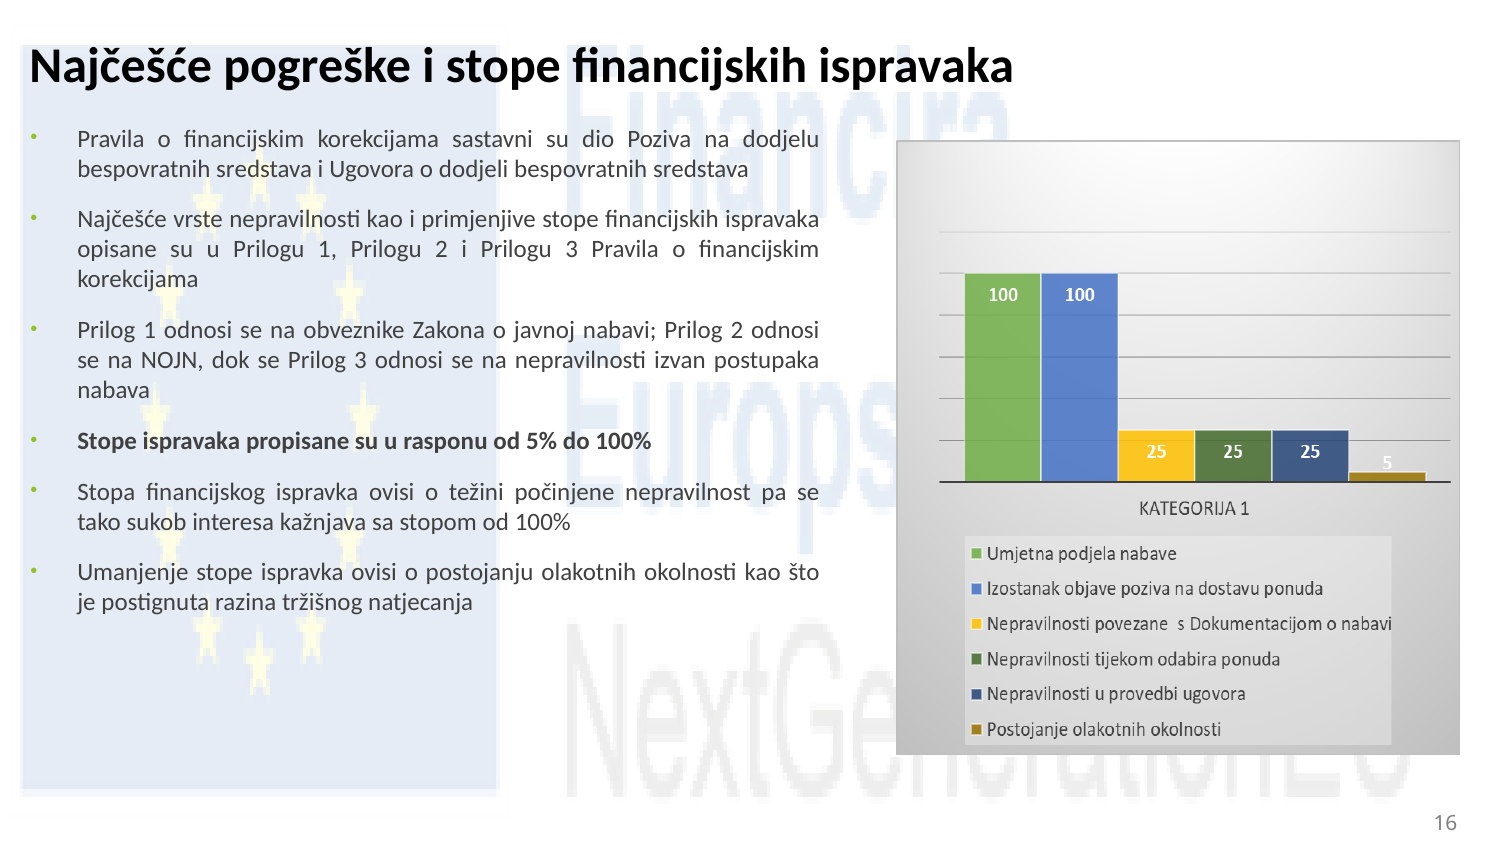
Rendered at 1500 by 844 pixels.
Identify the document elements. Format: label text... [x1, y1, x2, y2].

slide_number 16 [1135, 809, 1458, 844]
text_box Najčešće pogreške i stope financijskih ispravaka [29, 32, 1030, 148]
picture [896, 140, 1460, 756]
text_box Pravila o financijskim korekcijama sastavni su dio Poziva na dodjelu bespovratnih sredstava i Ugovora o dodjeli bespovratnih sredstava Najčešće vrste nepravilnosti kao i primjenjive stope financijskih ispravaka opisane su u Prilogu 1, Prilogu 2 i Prilogu 3 Pravila o financijskim korekcijama Prilog 1 odnosi se na obveznike Zakona o javnoj nabavi; Prilog 2 odnosi se na NOJN, dok se Prilog 3 odnosi se na nepravilnosti izvan postupaka nabava Stope ispravaka propisane su u rasponu od 5% do 100% Stopa financijskog ispravka ovisi o težini počinjene nepravilnost pa se tako sukob interesa kažnjava sa stopom od 100% Umanjenje stope ispravka ovisi o postojanju olakotnih okolnosti kao što je postignuta razina tržišnog natjecanja [15, 114, 837, 801]
